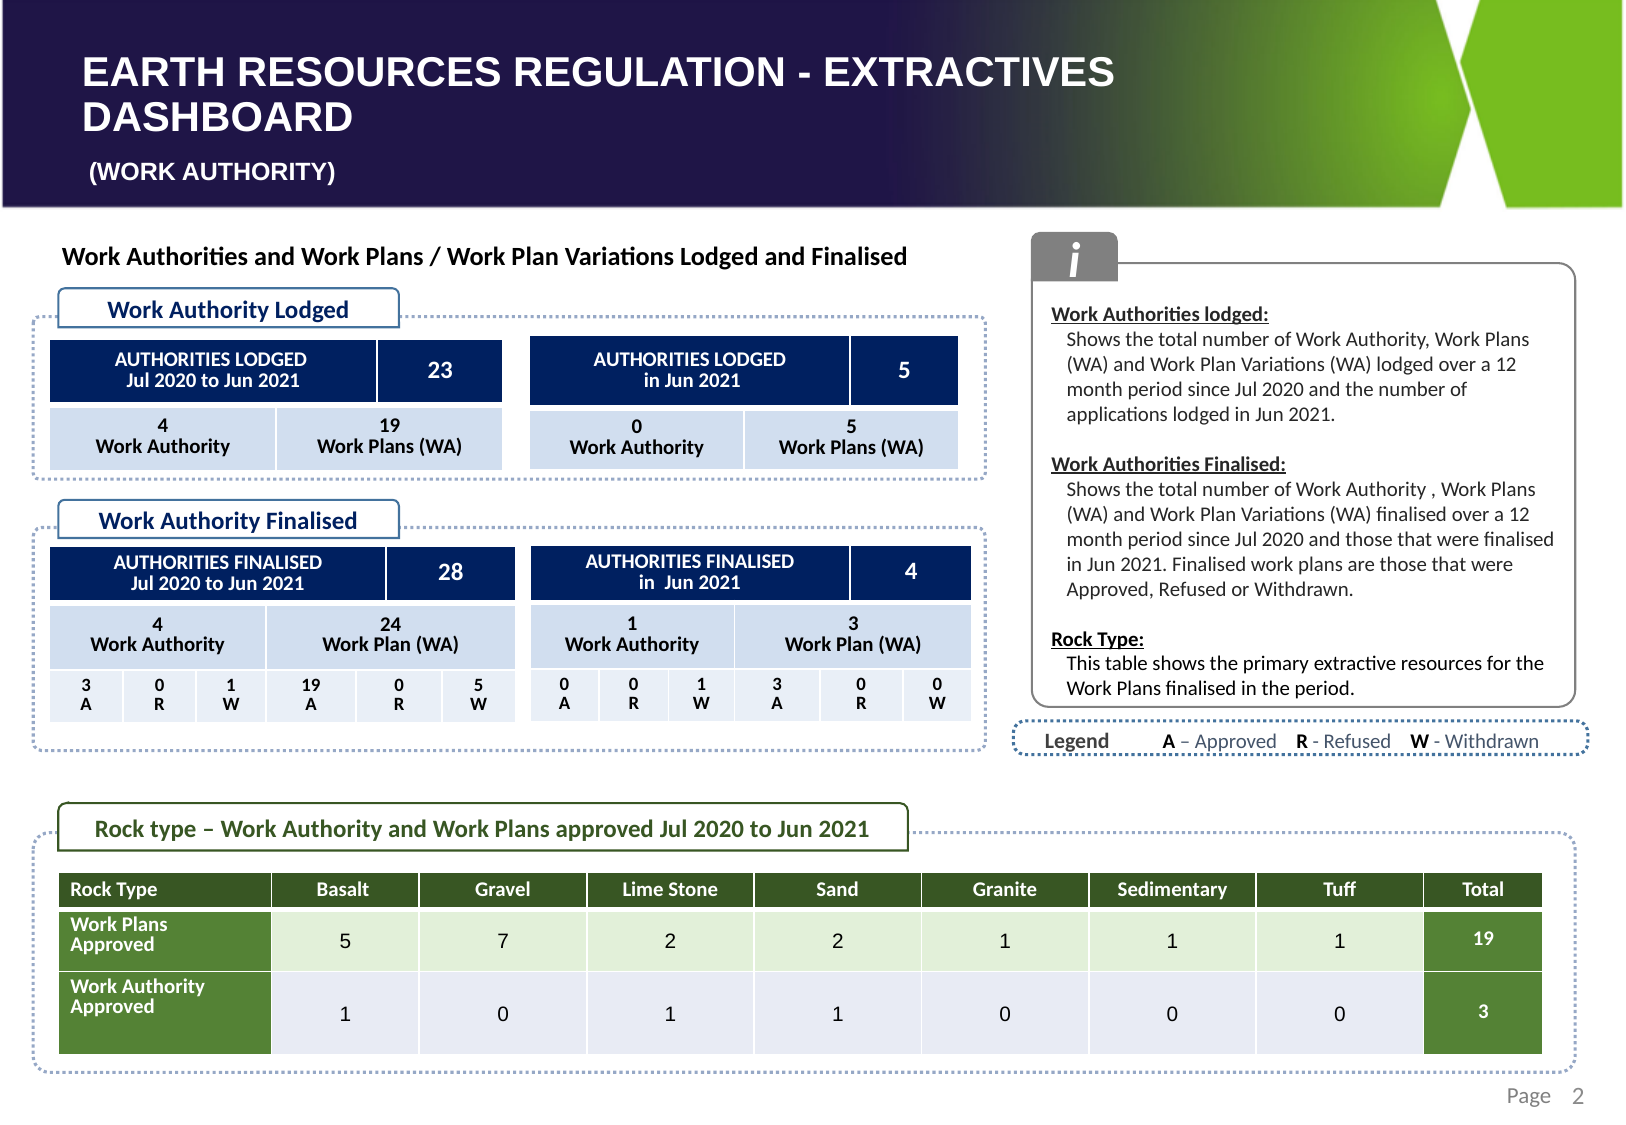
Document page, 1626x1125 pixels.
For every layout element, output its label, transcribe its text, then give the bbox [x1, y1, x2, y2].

text_box Work Authorities and Work Plans / Work Plan Variations Lodged and Finalised [49, 236, 988, 284]
picture [0, 0, 1625, 212]
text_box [33, 499, 986, 751]
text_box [33, 288, 986, 480]
text_box Rock type – Work Authority and Work Plans approved Jul 2020 to Jun 2021 [57, 801, 909, 852]
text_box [1013, 719, 1592, 779]
slide_number 2 [1233, 1073, 1600, 1117]
text_box [32, 831, 1577, 1074]
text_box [1031, 233, 1576, 707]
